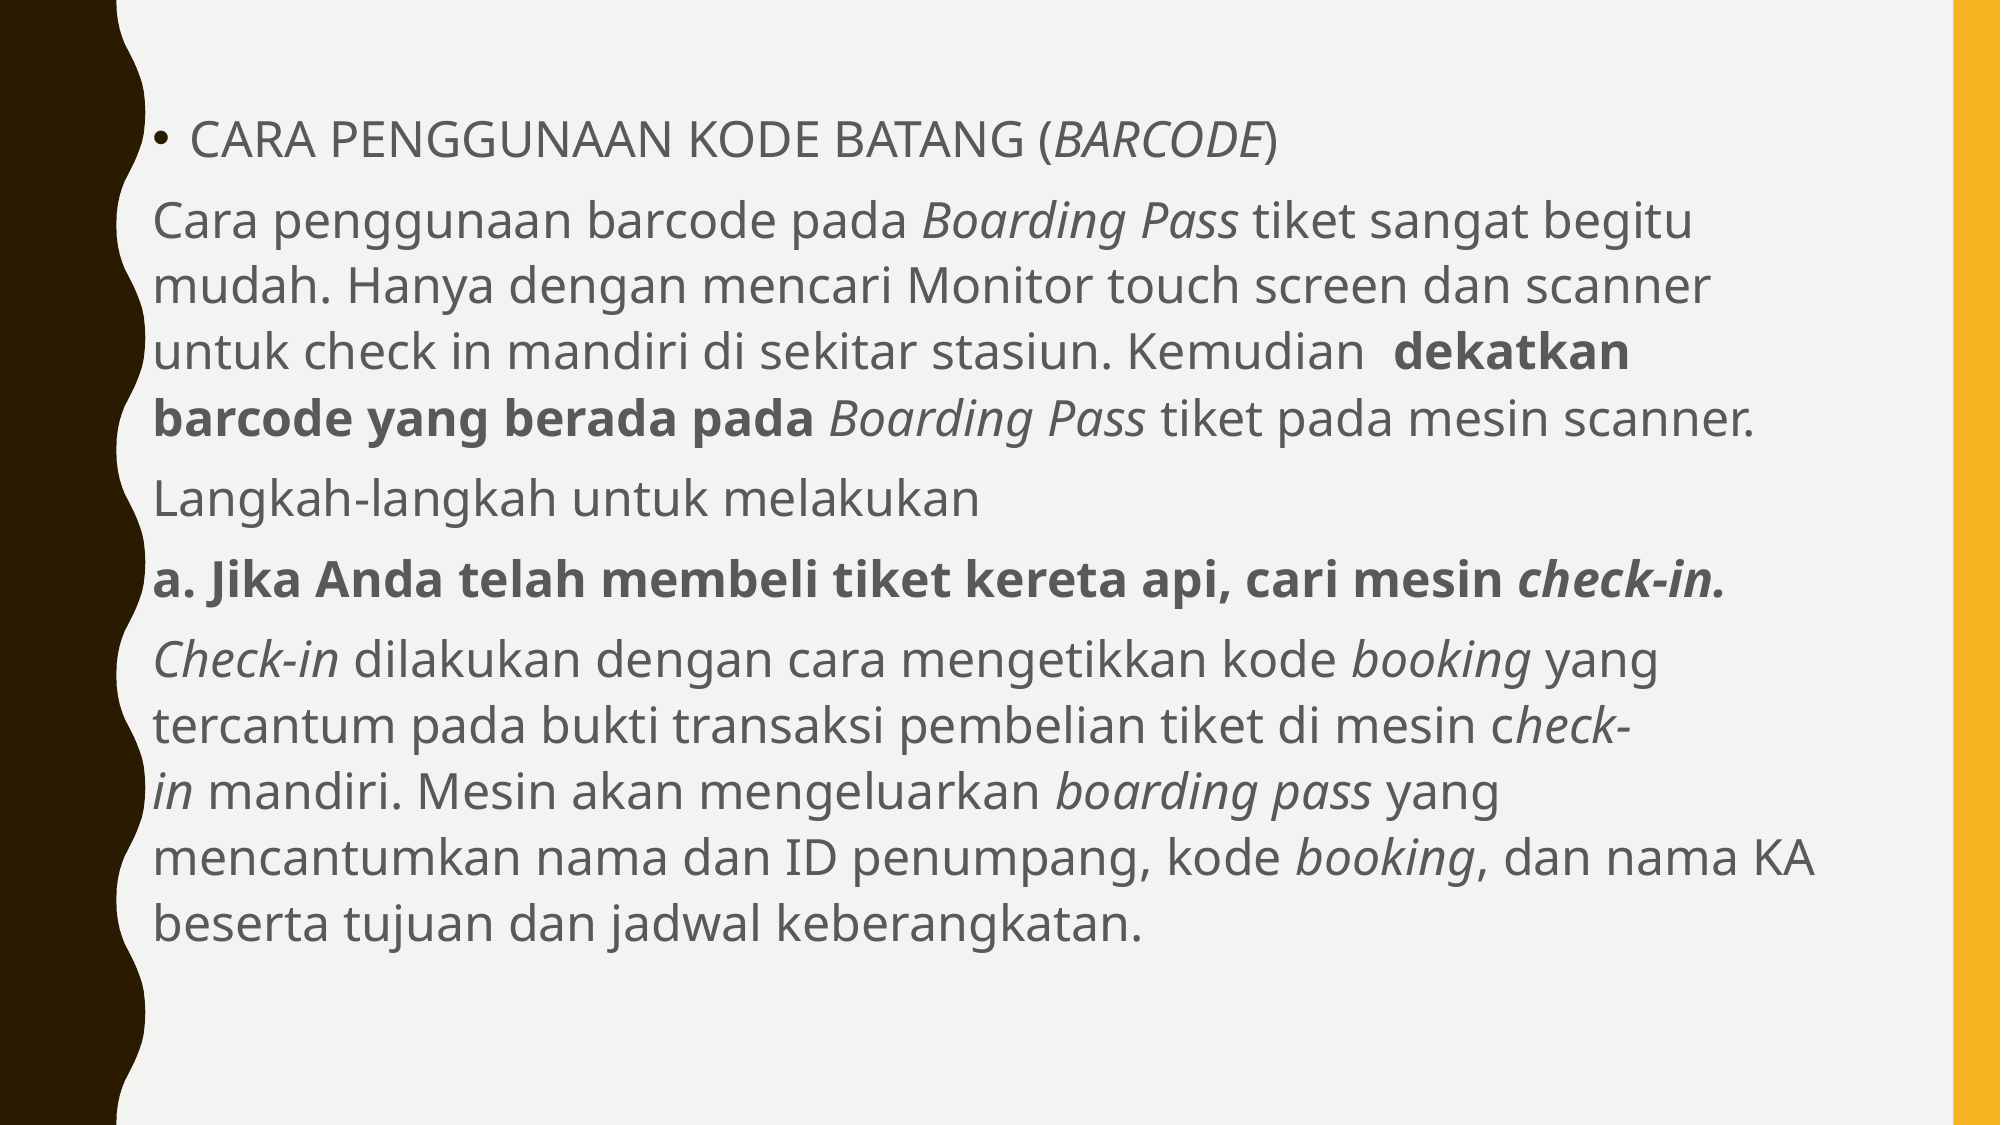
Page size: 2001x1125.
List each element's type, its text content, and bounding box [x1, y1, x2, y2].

list CARA PENGGUNAAN KODE BATANG (BARCODE) Cara penggunaan barcode pada Boarding Pass tiket sangat begitu mudah. Hanya dengan mencari Monitor touch screen dan scanner untuk check in mandiri di sekitar stasiun. Kemudian dekatkan barcode yang berada pada Boarding Pass tiket pada mesin scanner. Langkah-langkah untuk melakukan a. Jika Anda telah membeli tiket kereta api, cari mesin check-in. Check-in dilakukan dengan cara mengetikkan kode booking yang tercantum pada bukti transaksi pembelian tiket di mesin check-in mandiri. Mesin akan mengeluarkan boarding pass yang mencantumkan nama dan ID penumpang, kode booking, dan nama KA beserta tujuan dan jadwal keberangkatan. [137, 94, 1863, 1014]
